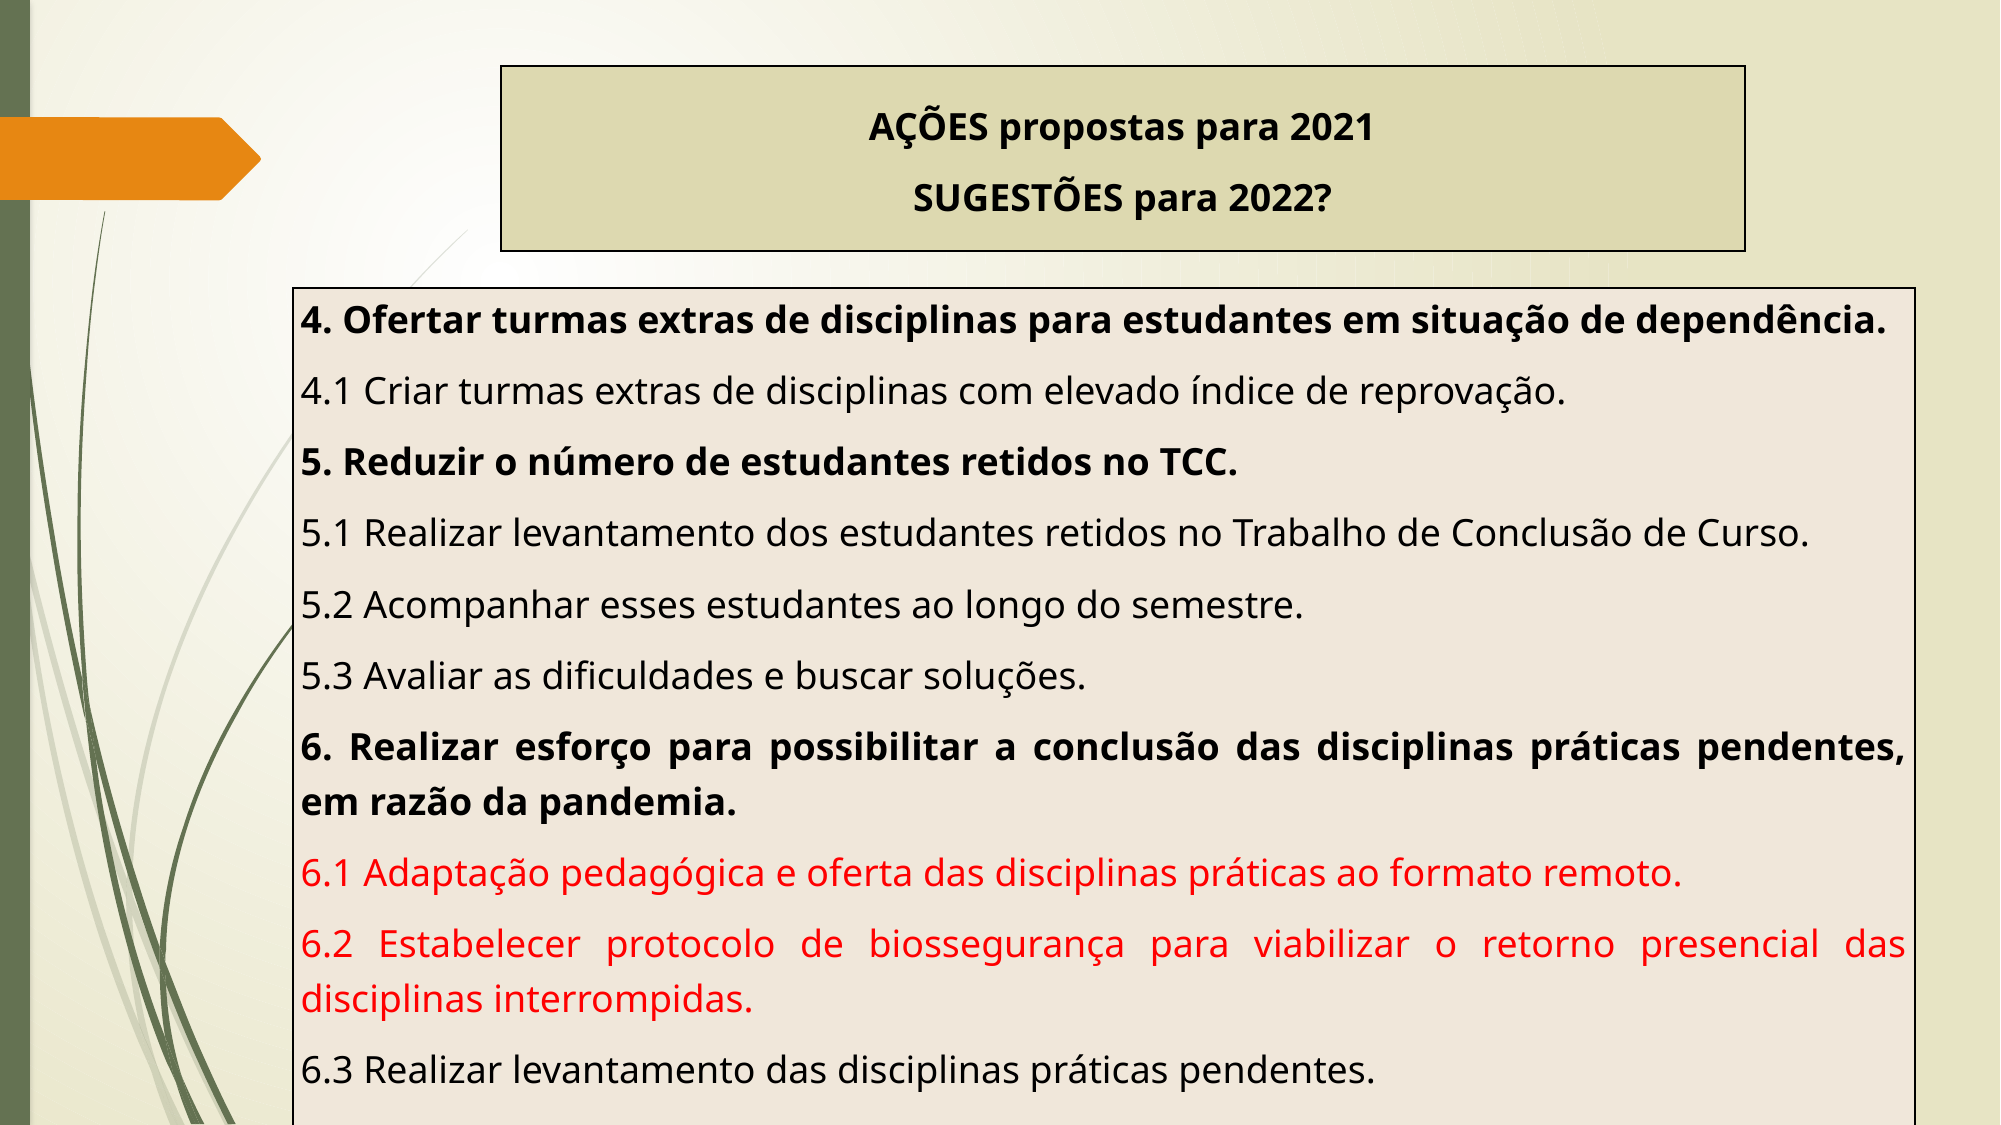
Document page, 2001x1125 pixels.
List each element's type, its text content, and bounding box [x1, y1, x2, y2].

table_header 4. Ofertar turmas extras de disciplinas para estudantes em situação de dependência. 4.1 Criar turmas extras de disciplinas com elevado índice de reprovação. 5. Reduzir o número de estudantes retidos no TCC. 5.1 Realizar levantamento dos estudantes retidos no Trabalho de Conclusão de Curso. 5.2 Acompanhar esses estudantes ao longo do semestre. 5.3 Avaliar as dificuldades e buscar soluções. 6. Realizar esforço para possibilitar a conclusão das disciplinas práticas pendentes, em razão da pandemia. 6.1 Adaptação pedagógica e oferta das disciplinas práticas ao formato remoto. 6.2 Estabelecer protocolo de biossegurança para viabilizar o retorno presencial das disciplinas interrompidas. 6.3 Realizar levantamento das disciplinas práticas pendentes. 6.4 Realizar programa de conclusão de disciplinas pendentes [294, 289, 1914, 1125]
table_header AÇÕES propostas para 2021 SUGESTÕES para 2022? [502, 67, 1744, 250]
